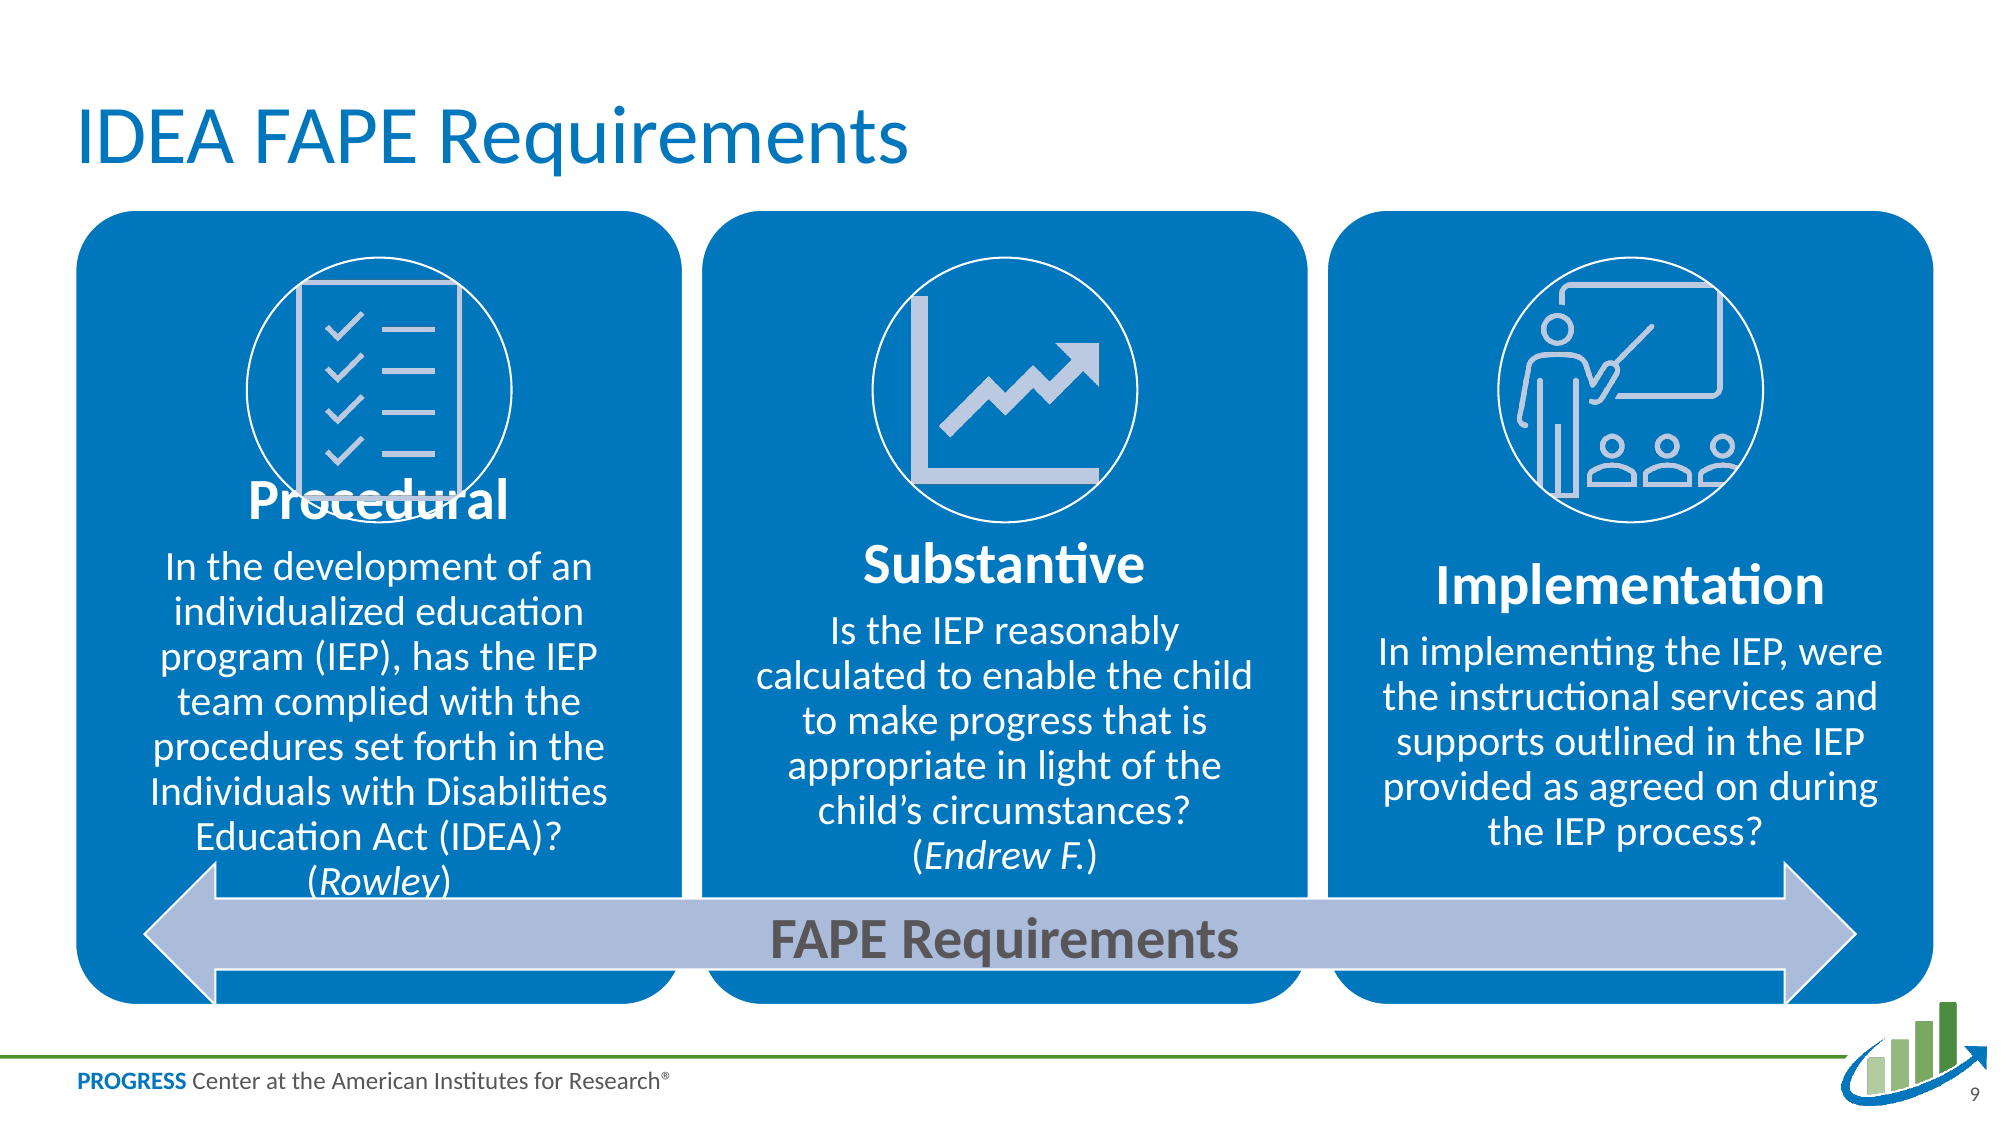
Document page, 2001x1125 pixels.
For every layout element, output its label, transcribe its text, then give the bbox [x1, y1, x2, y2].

slide_number 9 [1954, 1080, 1980, 1106]
title IDEA FAPE Requirements [75, 0, 1935, 182]
picture [1841, 1002, 1987, 1106]
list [74, 209, 1935, 1005]
